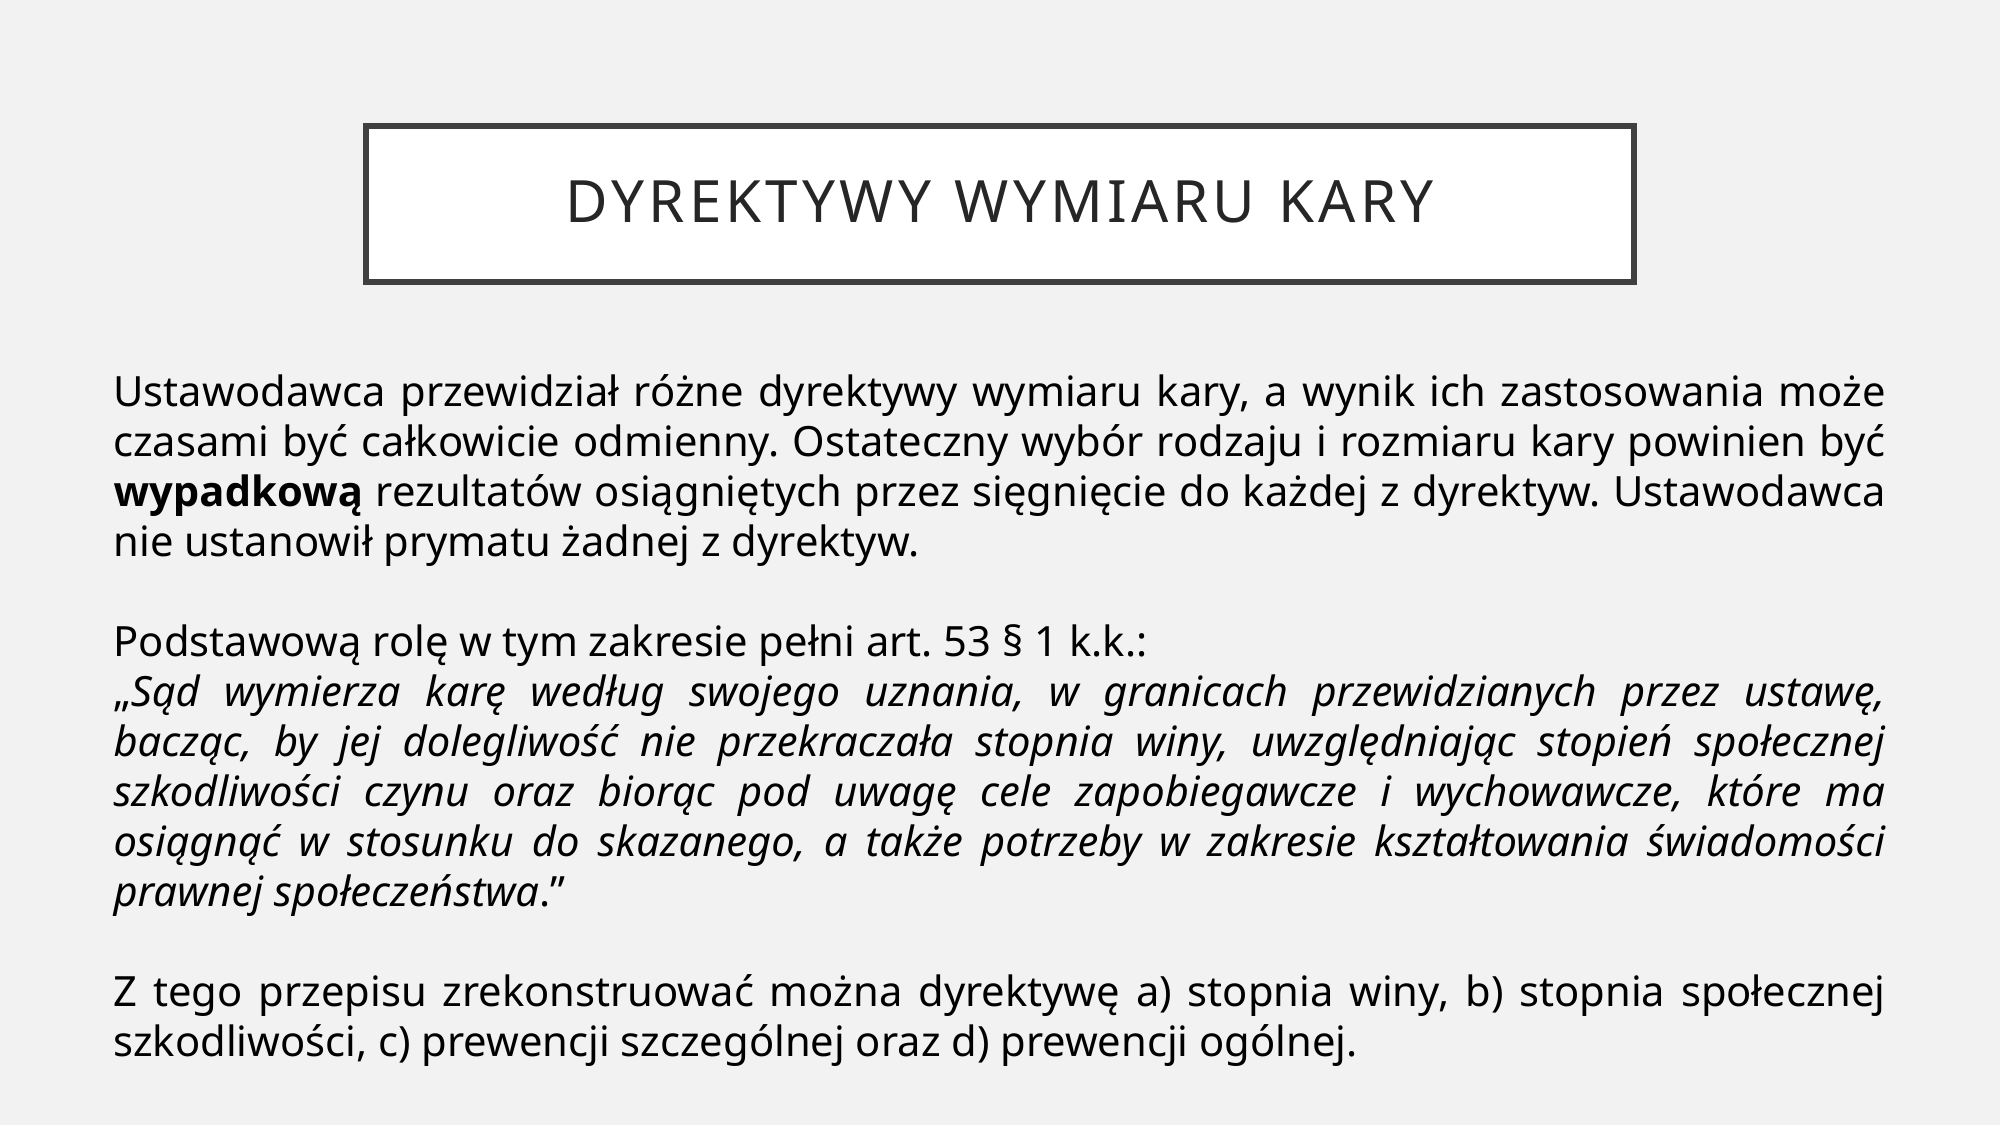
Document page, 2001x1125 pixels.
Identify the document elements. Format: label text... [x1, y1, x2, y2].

title Dyrektywy wymiaru kary [363, 123, 1637, 285]
text_box Ustawodawca przewidział różne dyrektywy wymiaru kary, a wynik ich zastosowania może czasami być całkowicie odmienny. Ostateczny wybór rodzaju i rozmiaru kary powinien być wypadkową rezultatów osiągniętych przez sięgnięcie do każdej z dyrektyw. Ustawodawca nie ustanowił prymatu żadnej z dyrektyw. Podstawową rolę w tym zakresie pełni art. 53 § 1 k.k.: „Sąd wymierza karę według swojego uznania, w granicach przewidzianych przez ustawę, bacząc, by jej dolegliwość nie przekraczała stopnia winy, uwzględniając stopień społecznej szkodliwości czynu oraz biorąc pod uwagę cele zapobiegawcze i wychowawcze, które ma osiągnąć w stosunku do skazanego, a także potrzeby w zakresie kształtowania świadomości prawnej społeczeństwa.” Z tego przepisu zrekonstruować można dyrektywę a) stopnia winy, b) stopnia społecznej szkodliwości, c) prewencji szczególnej oraz d) prewencji ogólnej. [98, 357, 1902, 1073]
